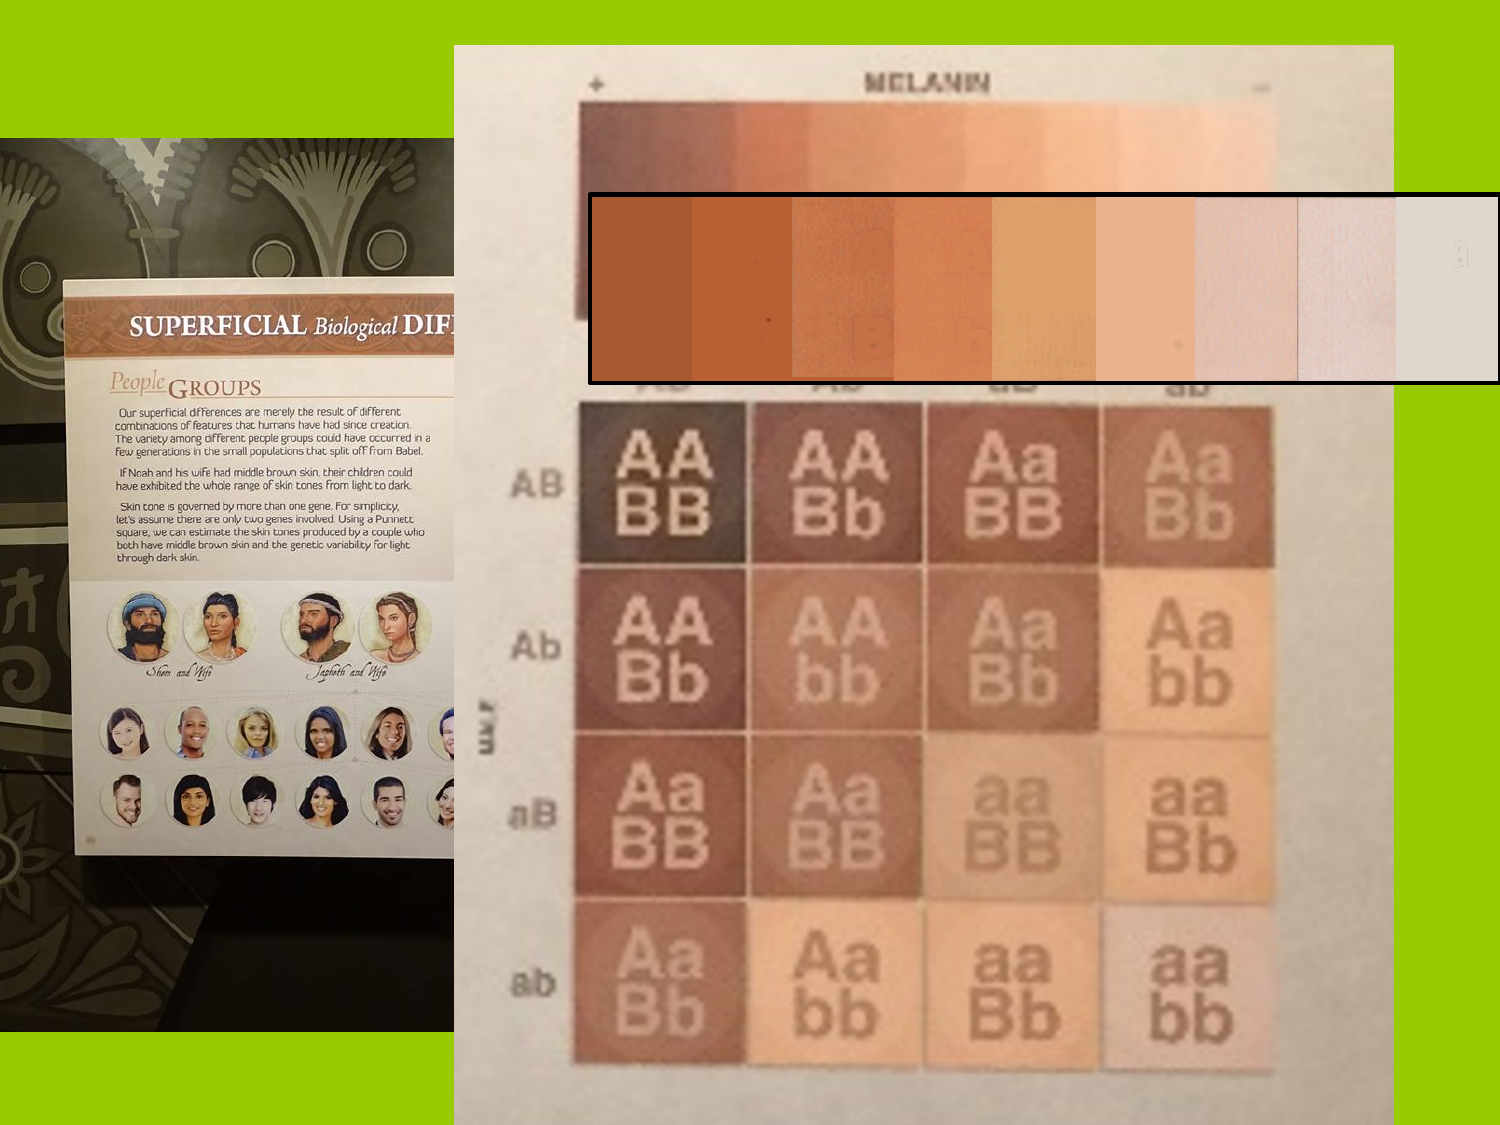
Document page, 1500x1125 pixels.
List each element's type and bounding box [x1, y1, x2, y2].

picture [0, 44, 1394, 1125]
text_box [589, 193, 1500, 385]
